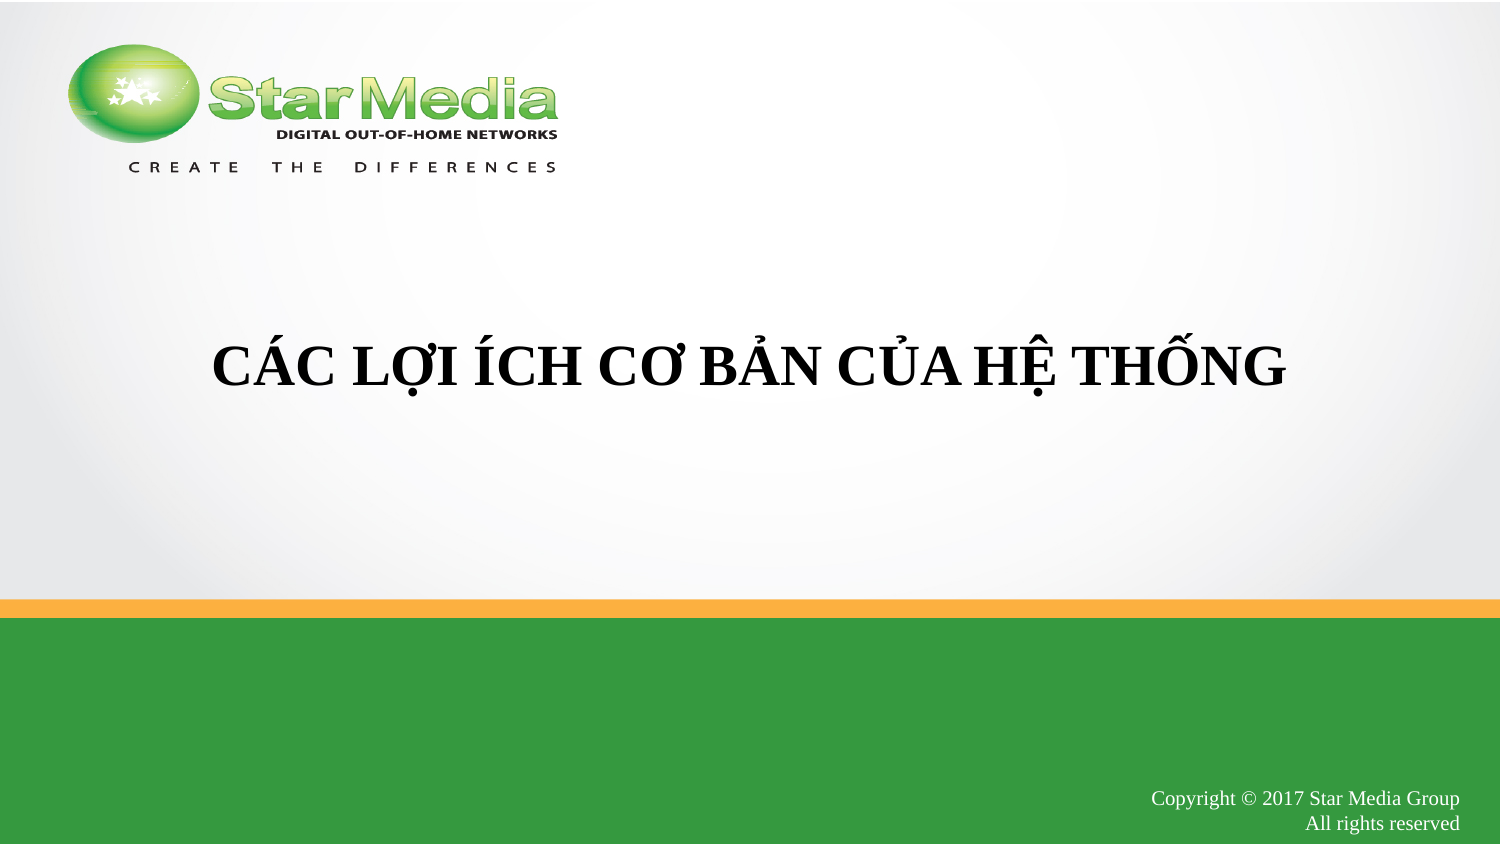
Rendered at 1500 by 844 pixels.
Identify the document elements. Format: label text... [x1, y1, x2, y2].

picture [0, 2, 1500, 844]
title CÁC LỢI ÍCH CƠ BẢN CỦA HỆ THỐNG [112, 271, 1388, 453]
